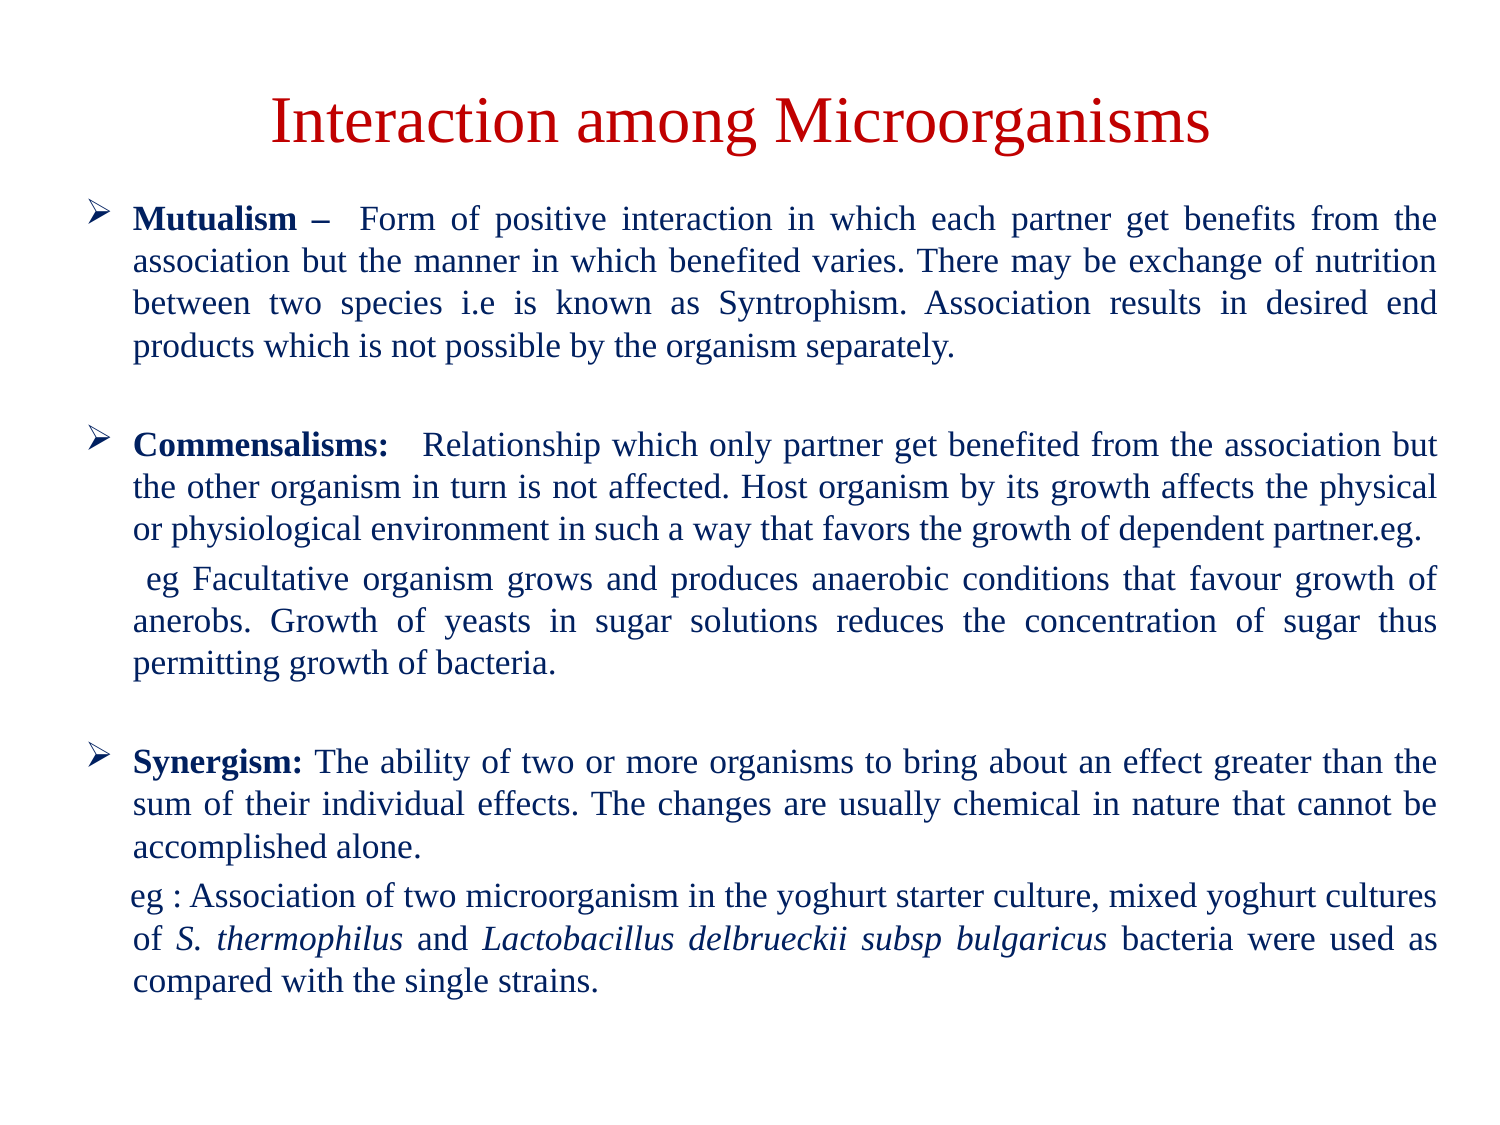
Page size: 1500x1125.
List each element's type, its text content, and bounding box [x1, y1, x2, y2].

list Mutualism – Form of positive interaction in which each partner get benefits from the association but the manner in which benefited varies. There may be exchange of nutrition between two species i.e is known as Syntrophism. Association results in desired end products which is not possible by the organism separately. Commensalisms: Relationship which only partner get benefited from the association but the other organism in turn is not affected. Host organism by its growth affects the physical or physiological environment in such a way that favors the growth of dependent partner.eg. eg Facultative organism grows and produces anaerobic conditions that favour growth of anerobs. Growth of yeasts in sugar solutions reduces the concentration of sugar thus permitting growth of bacteria. Synergism: The ability of two or more organisms to bring about an effect greater than the sum of their individual effects. The changes are usually chemical in nature that cannot be accomplished alone. eg : Association of two microorganism in the yoghurt starter culture, mixed yoghurt cultures of S. thermophilus and Lactobacillus delbrueckii subsp bulgaricus bacteria were used as compared with the single strains. [70, 187, 1454, 1067]
title Interaction among Microorganisms [75, 45, 1425, 187]
